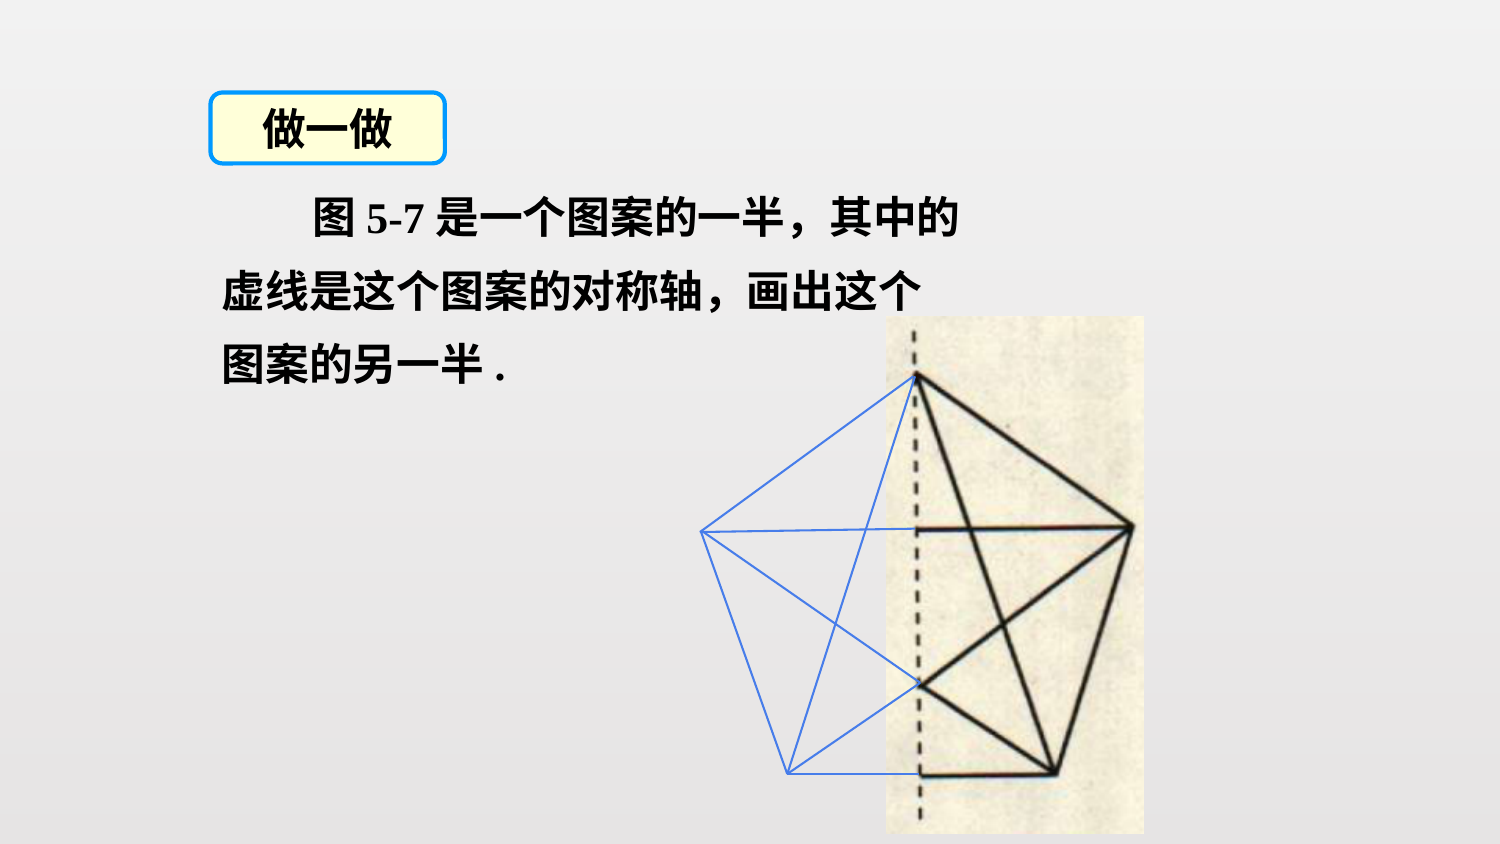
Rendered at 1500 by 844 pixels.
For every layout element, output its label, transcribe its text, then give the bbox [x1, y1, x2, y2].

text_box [701, 683, 787, 774]
text_box 图5-7是一个图案的一半，其中的 虚线是这个图案的对称轴，画出这个 图案的另一半. [210, 163, 1024, 395]
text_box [701, 530, 921, 683]
text_box 做一做 [210, 92, 445, 164]
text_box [787, 683, 921, 775]
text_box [787, 376, 916, 530]
picture [886, 316, 1144, 834]
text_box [699, 376, 787, 532]
